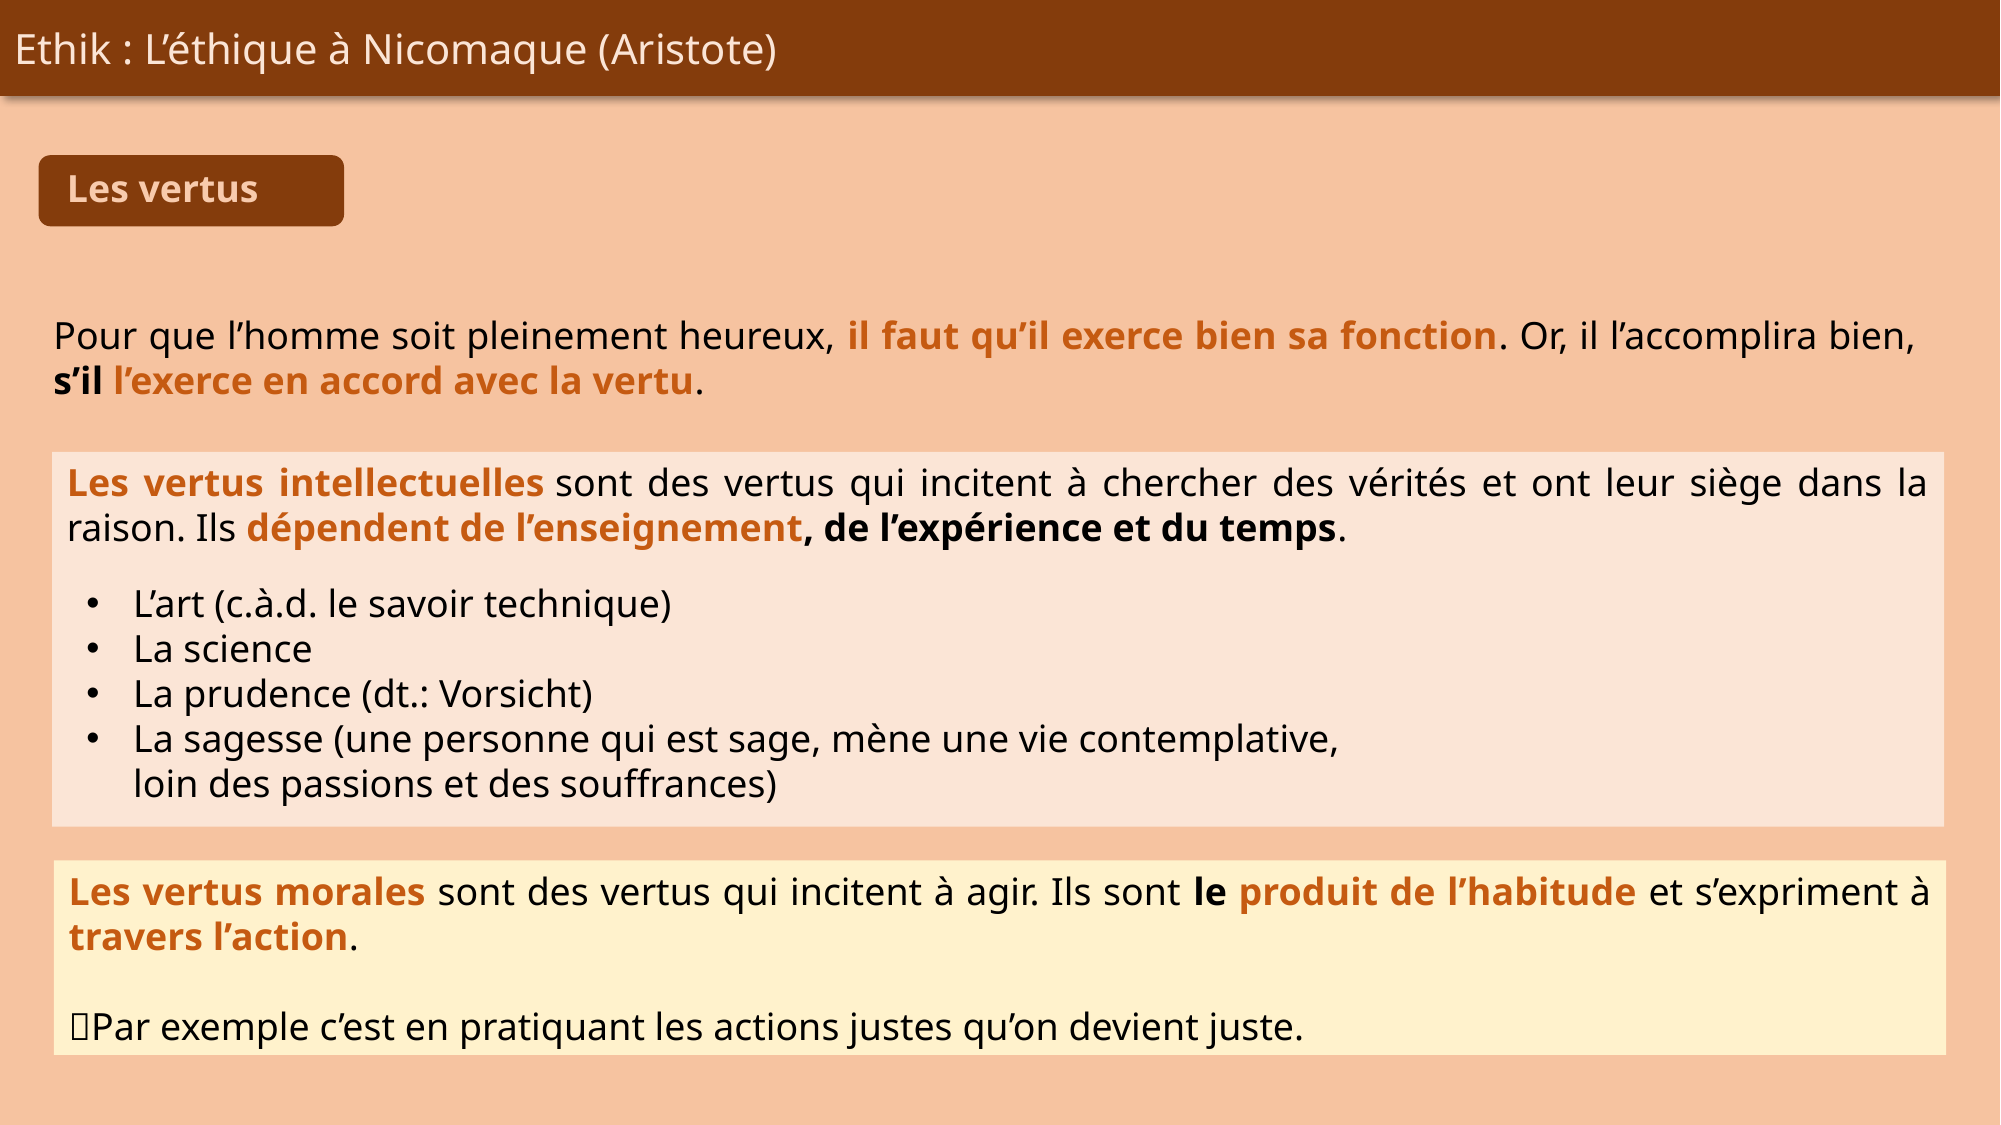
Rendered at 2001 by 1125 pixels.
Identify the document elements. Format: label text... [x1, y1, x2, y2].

text_box Les vertus intellectuelles sont des vertus qui incitent à chercher des vérités et ont leur siège dans la raison. Ils dépendent de l’enseignement, de l’expérience et du temps. [52, 451, 1945, 827]
text_box L’art (c.à.d. le savoir technique) La science La prudence (dt.: Vorsicht) La sagesse (une personne qui est sage, mène une vie contemplative, loin des passions et des souffrances) [71, 572, 1426, 812]
text_box Les vertus morales sont des vertus qui incitent à agir. Ils sont le produit de l’habitude et s’expriment à travers l’action. Par exemple c’est en pratiquant les actions justes qu’on devient juste. [53, 860, 1947, 1055]
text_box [38, 155, 711, 227]
text_box Pour que l’homme soit pleinement heureux, il faut qu’il exerce bien sa fonction. Or, il l’accomplira bien, s’il l’exerce en accord avec la vertu. [38, 304, 1931, 410]
text_box Ethik : L’éthique à Nicomaque (Aristote) [0, 0, 2000, 97]
